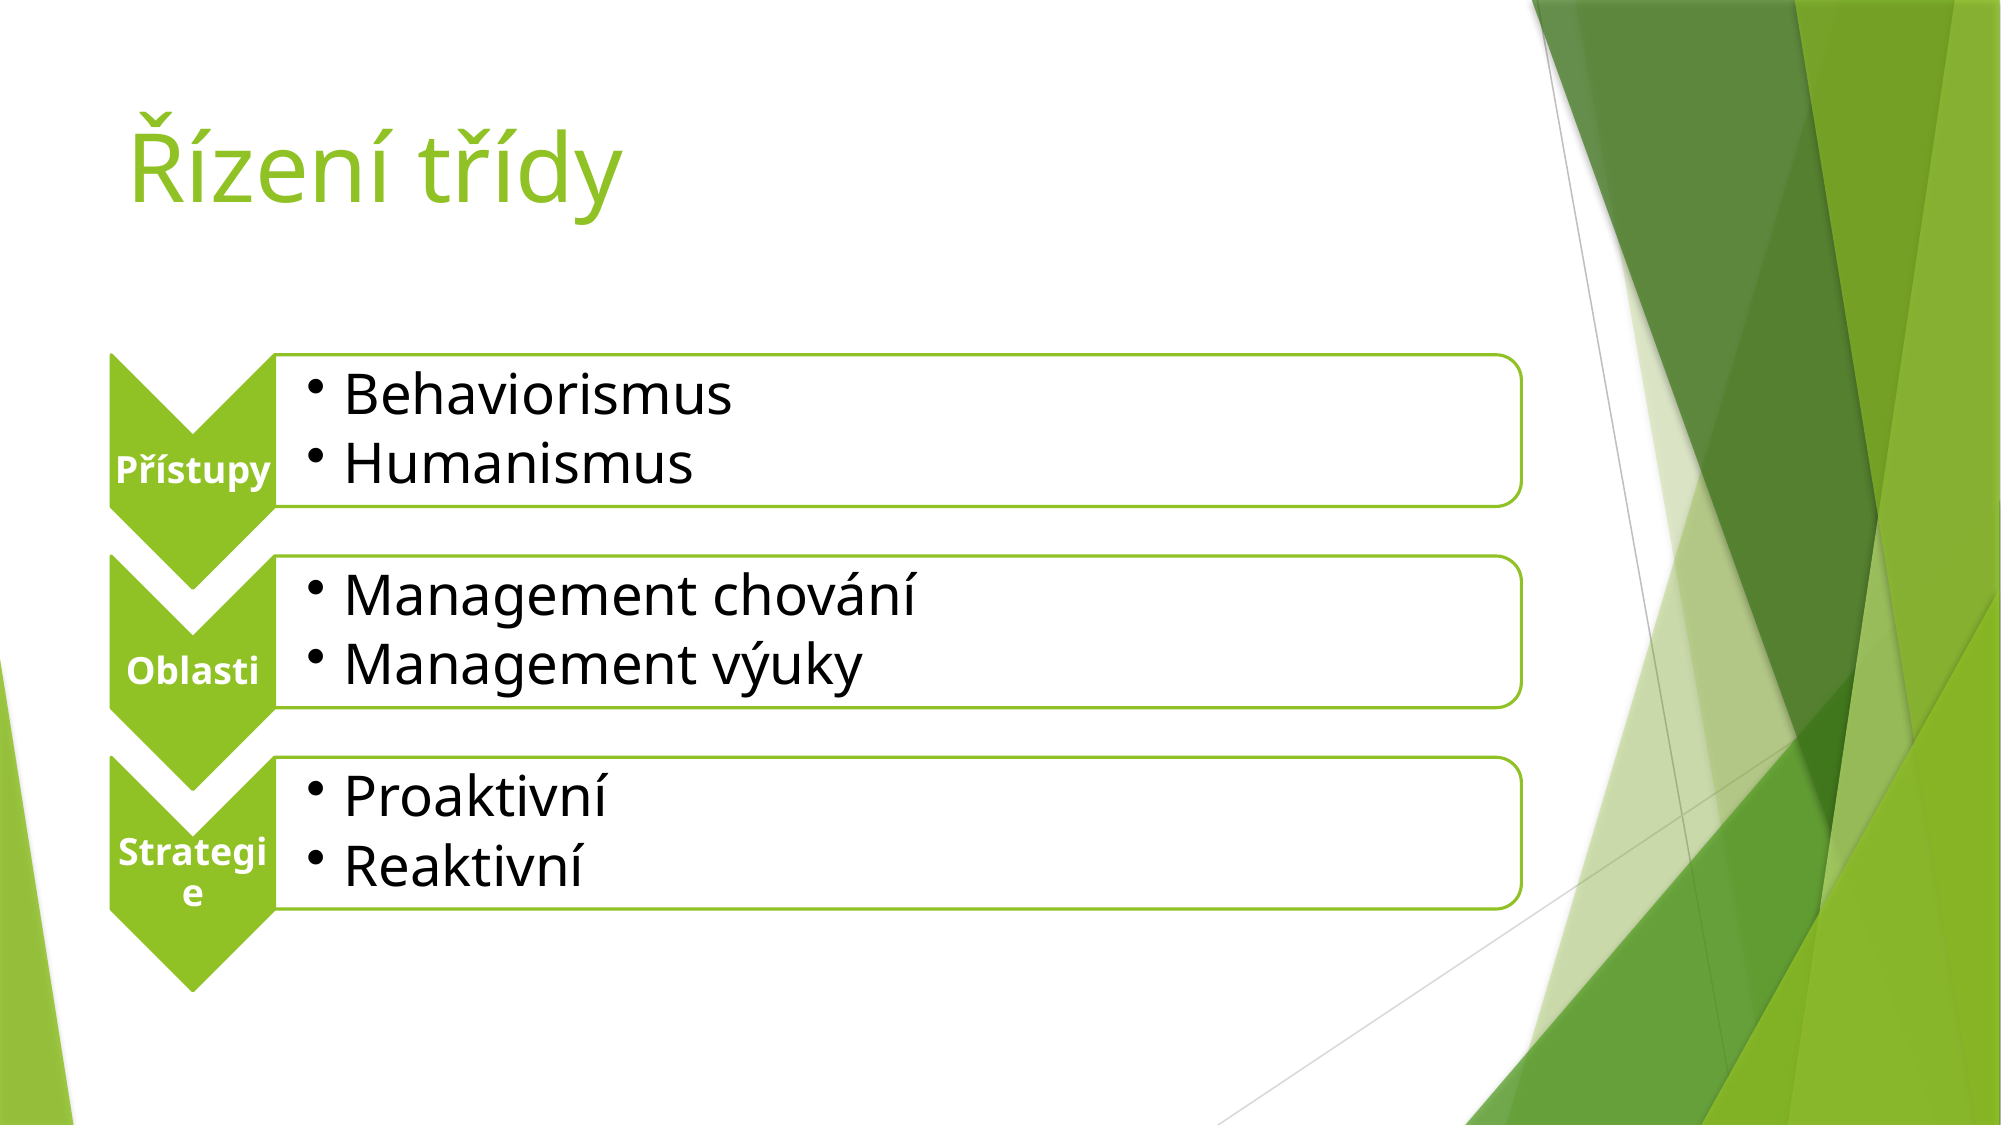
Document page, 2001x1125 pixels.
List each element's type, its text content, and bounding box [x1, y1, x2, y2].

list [110, 353, 1522, 992]
title Řízení třídy [111, 99, 1522, 317]
